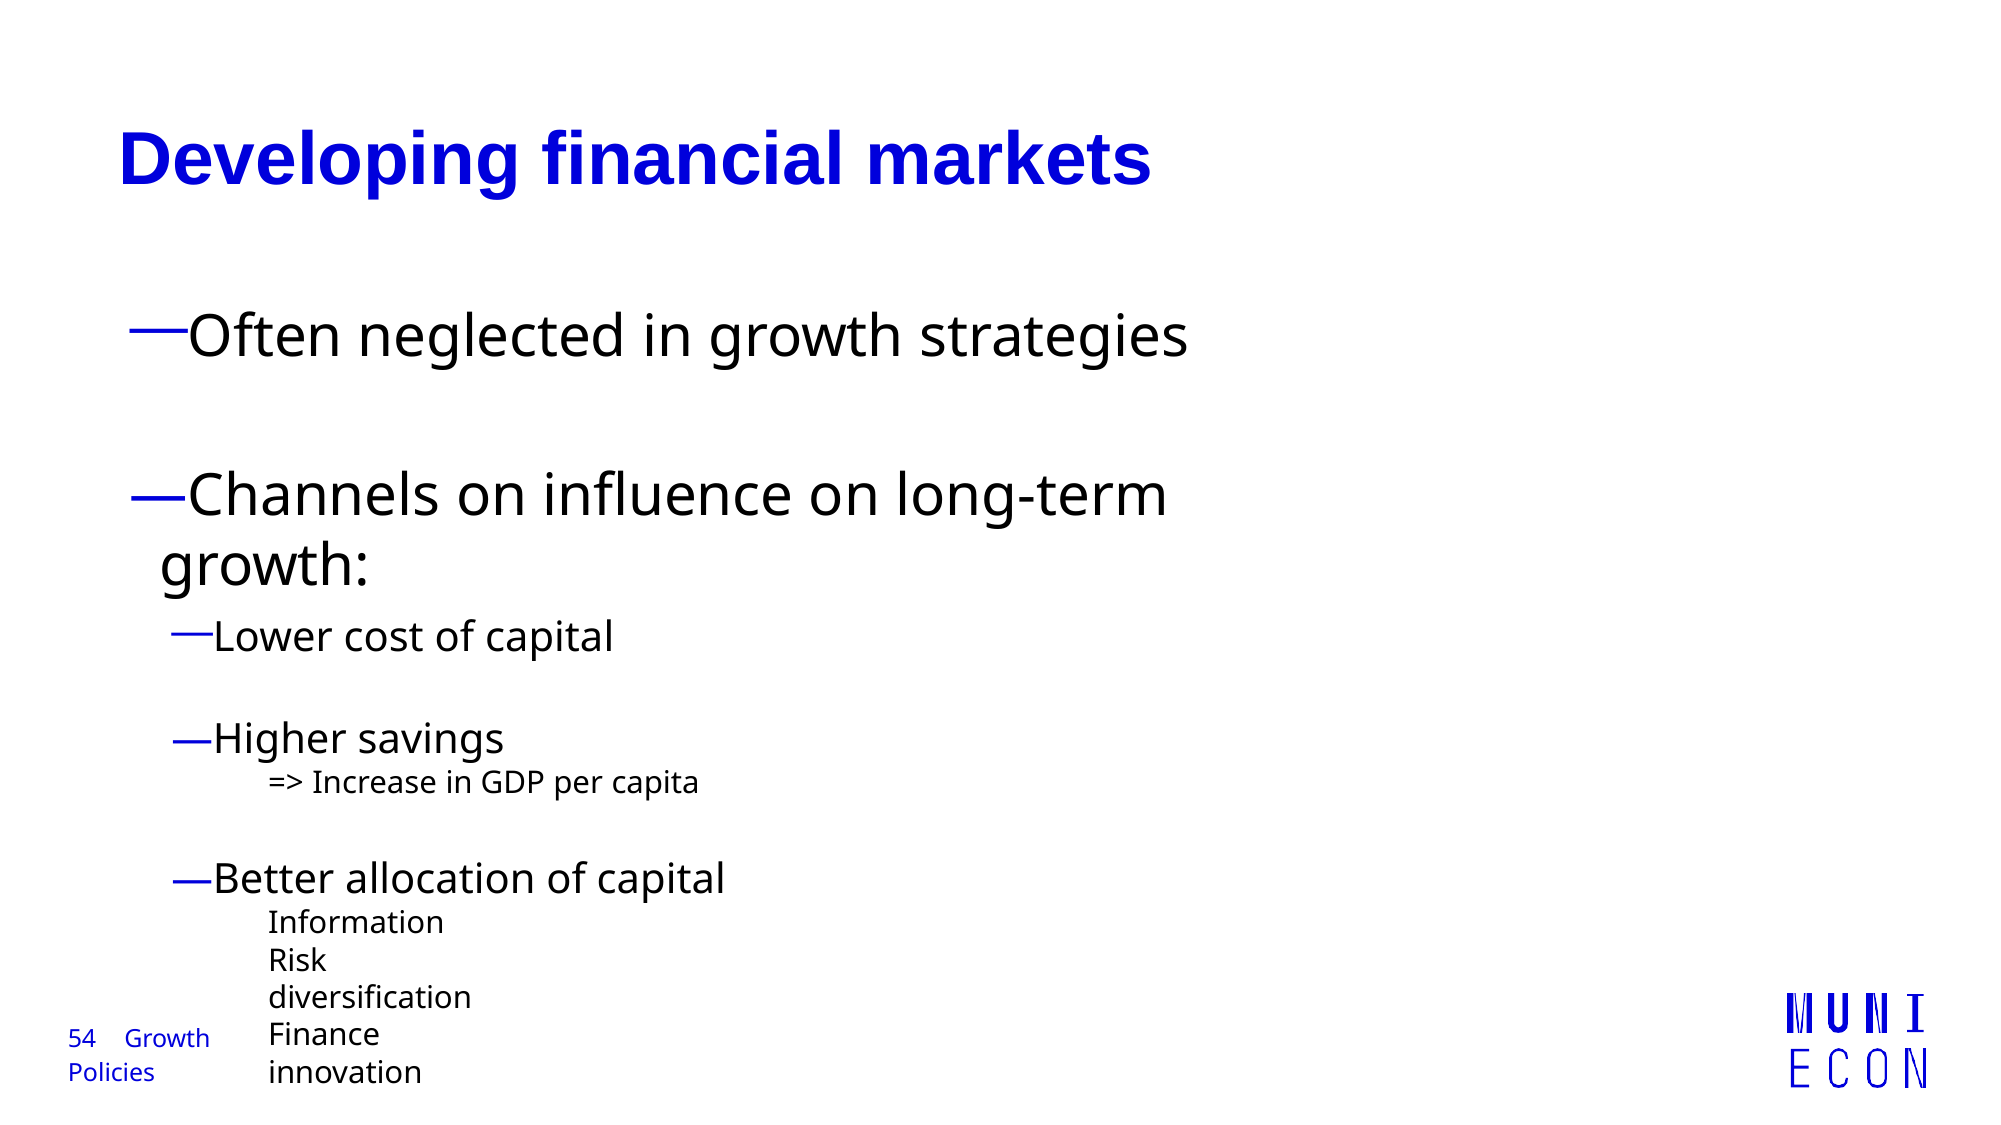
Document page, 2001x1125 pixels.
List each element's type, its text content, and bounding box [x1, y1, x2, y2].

picture [1787, 993, 1812, 1033]
picture [1829, 1048, 1848, 1088]
slide_number 54 Growth Policies [61, 1027, 301, 1125]
picture [1867, 1048, 1887, 1088]
picture [1866, 993, 1887, 1033]
title Developing financial markets [116, 107, 1158, 298]
picture [1905, 1048, 1926, 1088]
picture [1828, 993, 1848, 1033]
text_box Often neglected in growth strategies Channels on influence on long-term growth: Lower cost of capital Higher savings => Increase in GDP per capita Better allocation of capital Information Risk diversification Finance innovation [127, 296, 1293, 1090]
